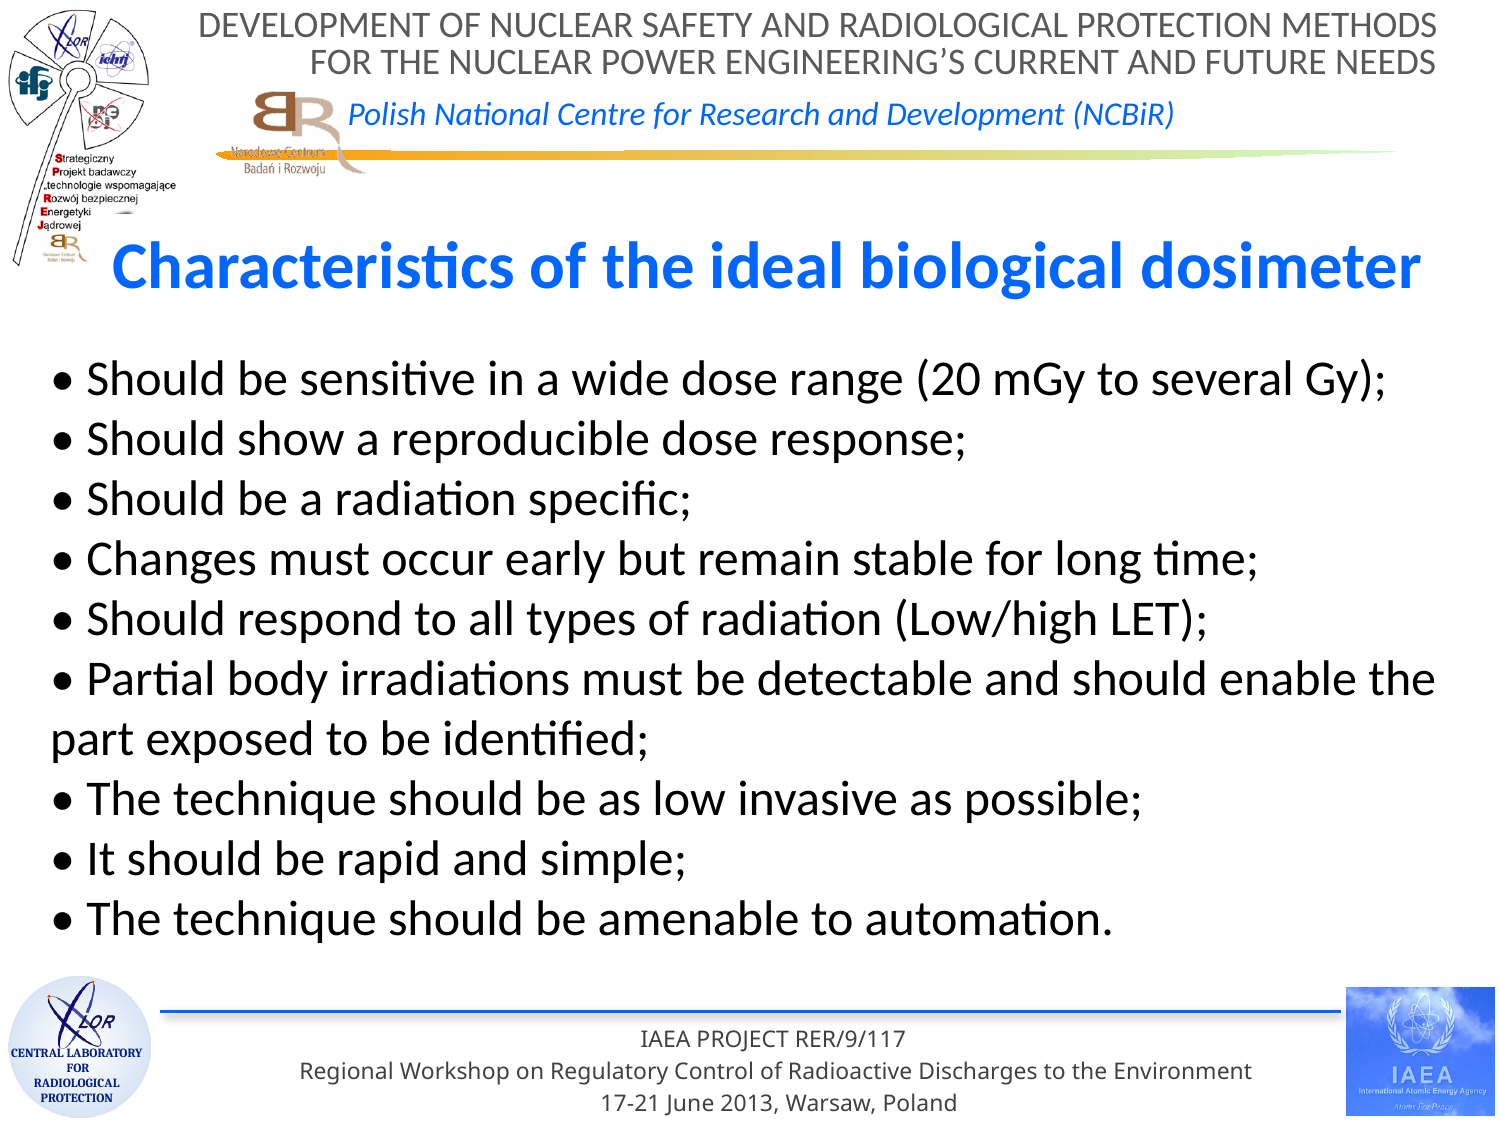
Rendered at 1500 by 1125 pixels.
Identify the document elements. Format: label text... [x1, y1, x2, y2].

title Characteristics of the ideal biological dosimeter [92, 214, 1443, 338]
picture [33, 975, 129, 1057]
picture [0, 0, 184, 278]
picture [1346, 987, 1495, 1116]
text_box • Should be sensitive in a wide dose range (20 mGy to several Gy); • Should show a reproducible dose response; • Should be a radiation specific; • Changes must occur early but remain stable for long time; • Should respond to all types of radiation (Low/high LET); • Partial body irradiations must be detectable and should enable the part exposed to be identified; • The technique should be as low invasive as possible; • It should be rapid and simple; • The technique should be amenable to automation. [35, 338, 1500, 953]
picture [230, 89, 367, 179]
